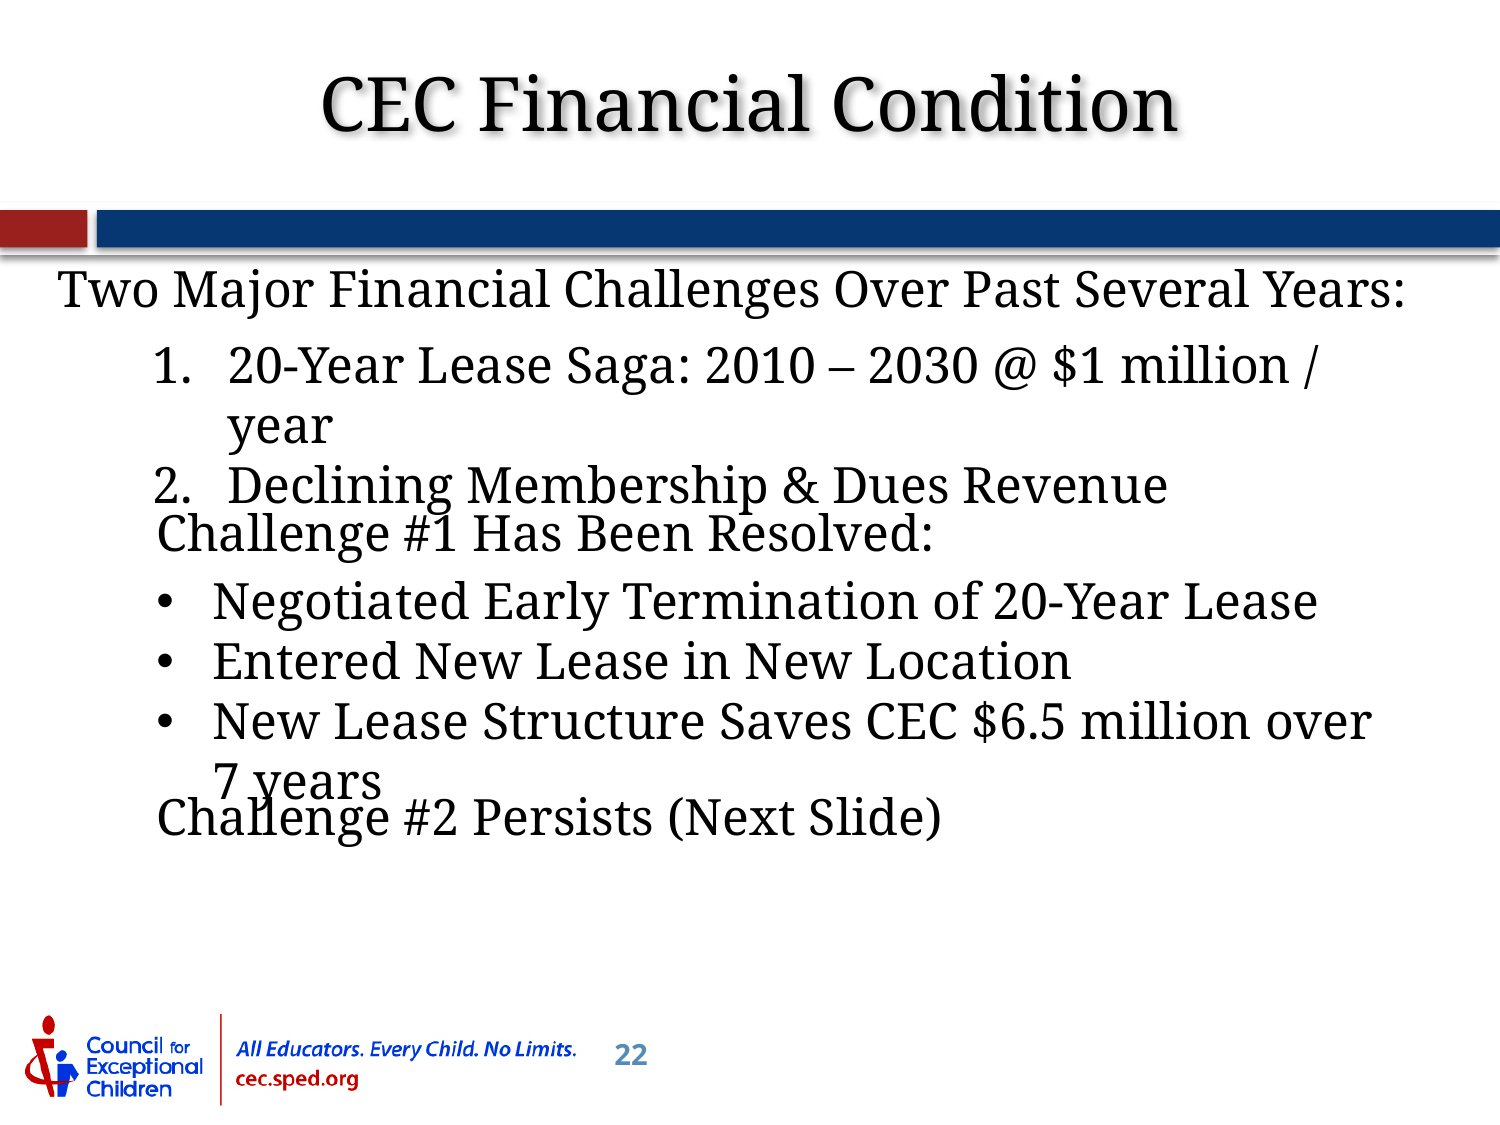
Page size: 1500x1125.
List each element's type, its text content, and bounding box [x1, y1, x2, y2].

text_box 20-Year Lease Saga: 2010 – 2030 @ $1 million / year Declining Membership & Dues Revenue [137, 325, 1388, 521]
text_box Challenge #2 Persists (Next Slide) [141, 777, 1392, 853]
text_box CEC Financial Condition [160, 49, 1340, 154]
picture [0, 0, 1500, 202]
picture [0, 255, 1500, 1125]
text_box Challenge #1 Has Been Resolved: [141, 494, 1392, 562]
text_box Negotiated Early Termination of 20-Year Lease Entered New Lease in New Location New Lease Structure Saves CEC $6.5 million over 7 years [141, 562, 1392, 777]
text_box Two Major Financial Challenges Over Past Several Years: [42, 249, 1458, 325]
slide_number 22 [587, 1025, 675, 1088]
